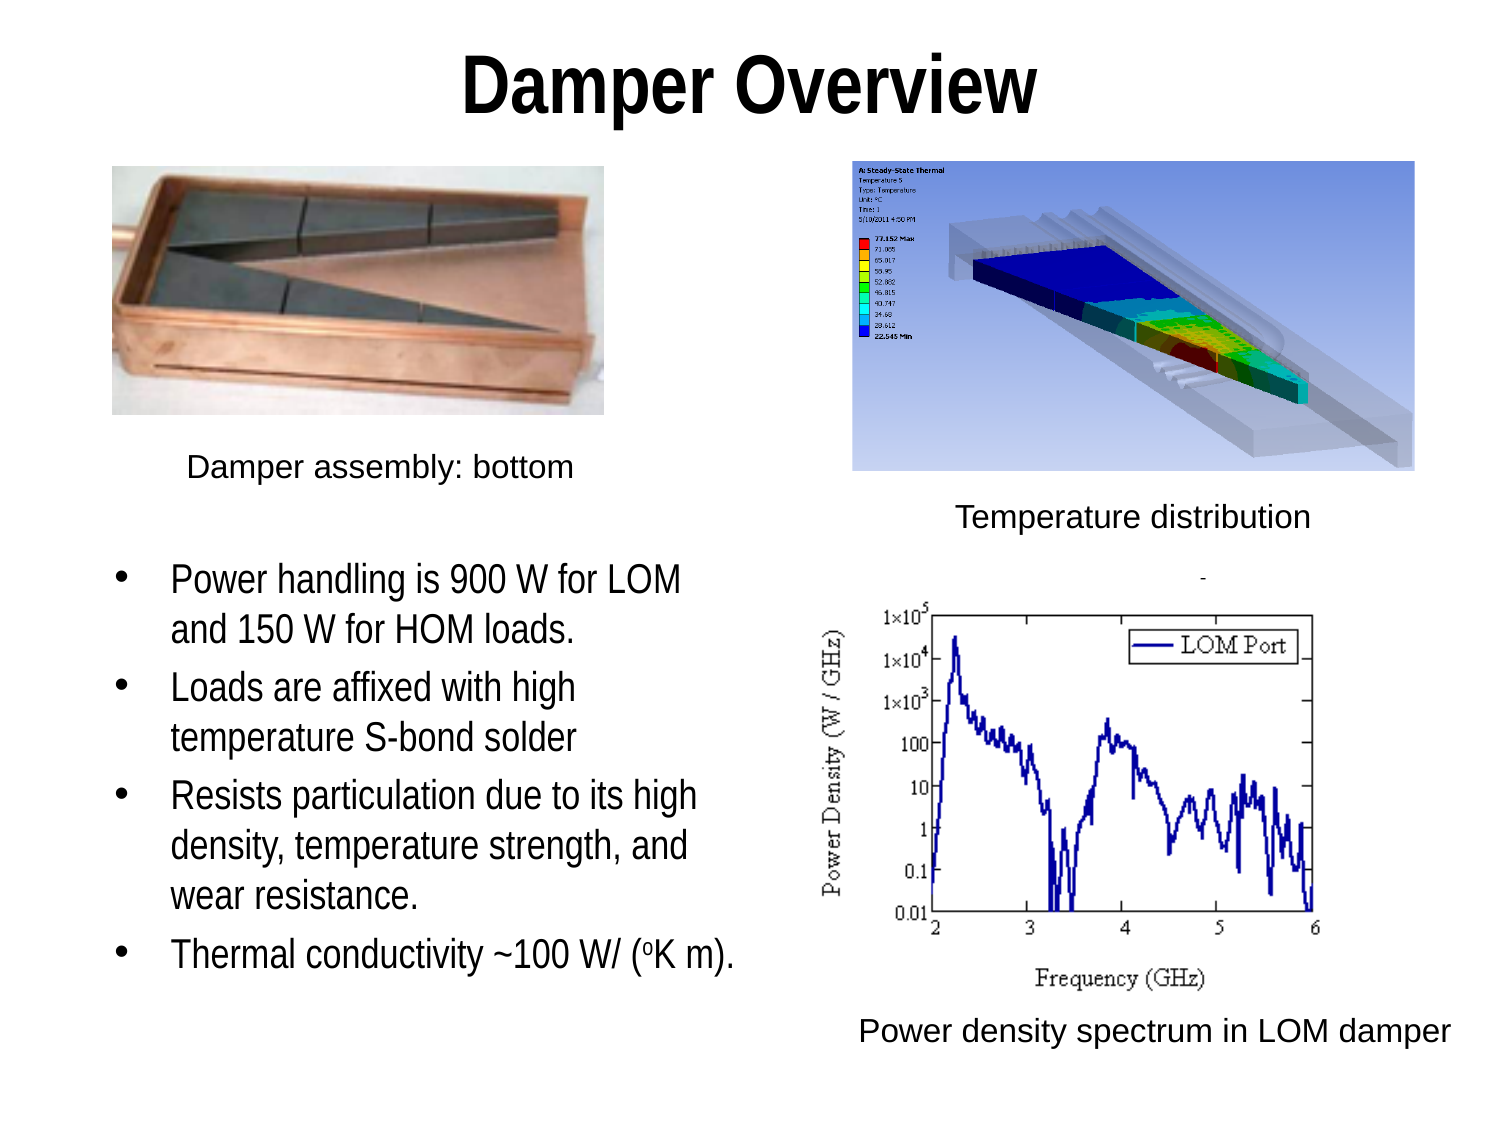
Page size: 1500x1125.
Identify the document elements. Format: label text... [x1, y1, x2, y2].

text_box Power handling is 900 W for LOM and 150 W for HOM loads. Loads are affixed with high temperature S-bond solder Resists particulation due to its high density, temperature strength, and wear resistance. Thermal conductivity ~100 W/ (oK m). [99, 543, 763, 850]
text_box Temperature distribution [939, 488, 1327, 543]
picture [799, 578, 1338, 1003]
picture [852, 160, 1415, 471]
text_box Damper assembly: bottom [171, 437, 590, 493]
title Damper Overview [0, 0, 1500, 162]
picture [112, 166, 605, 415]
text_box Power density spectrum in LOM damper [843, 1002, 1468, 1057]
